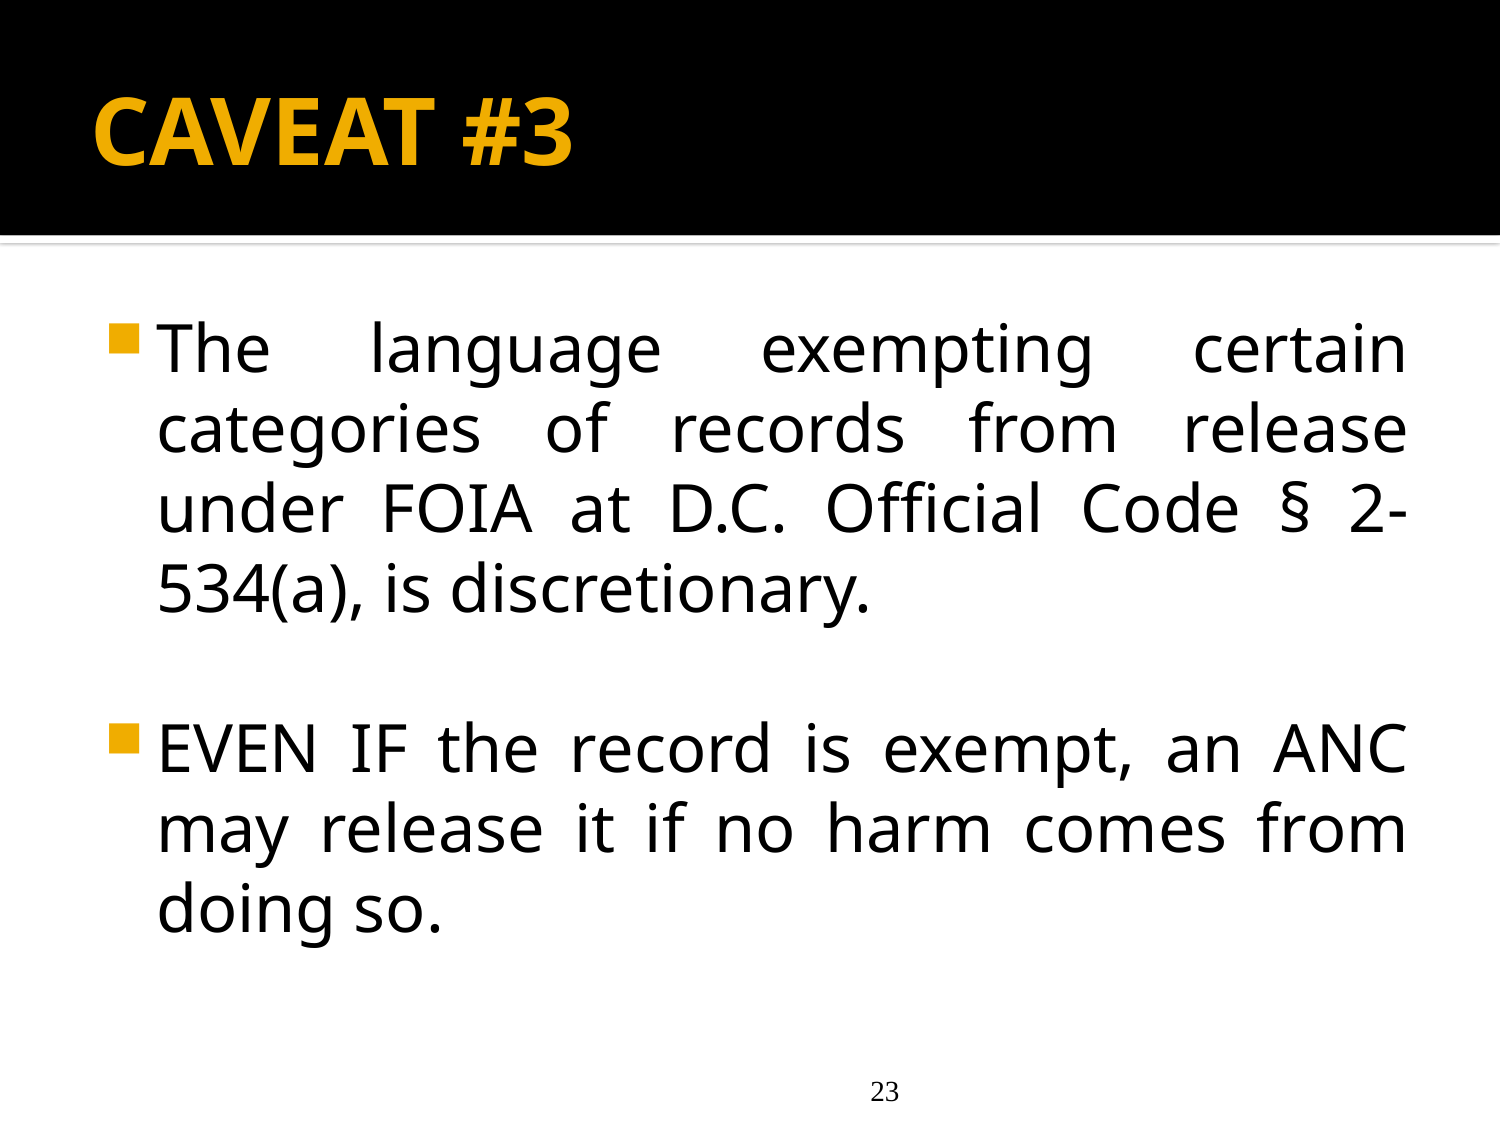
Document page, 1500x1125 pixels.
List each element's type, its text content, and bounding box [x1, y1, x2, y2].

title CAVEAT #3 [75, 25, 1425, 231]
list The language exempting certain categories of records from release under FOIA at D.C. Official Code § 2-534(a), is discretionary. EVEN IF the record is exempt, an ANC may release it if no harm comes from doing so. [75, 291, 1425, 1050]
footer 23 [433, 1062, 1337, 1108]
